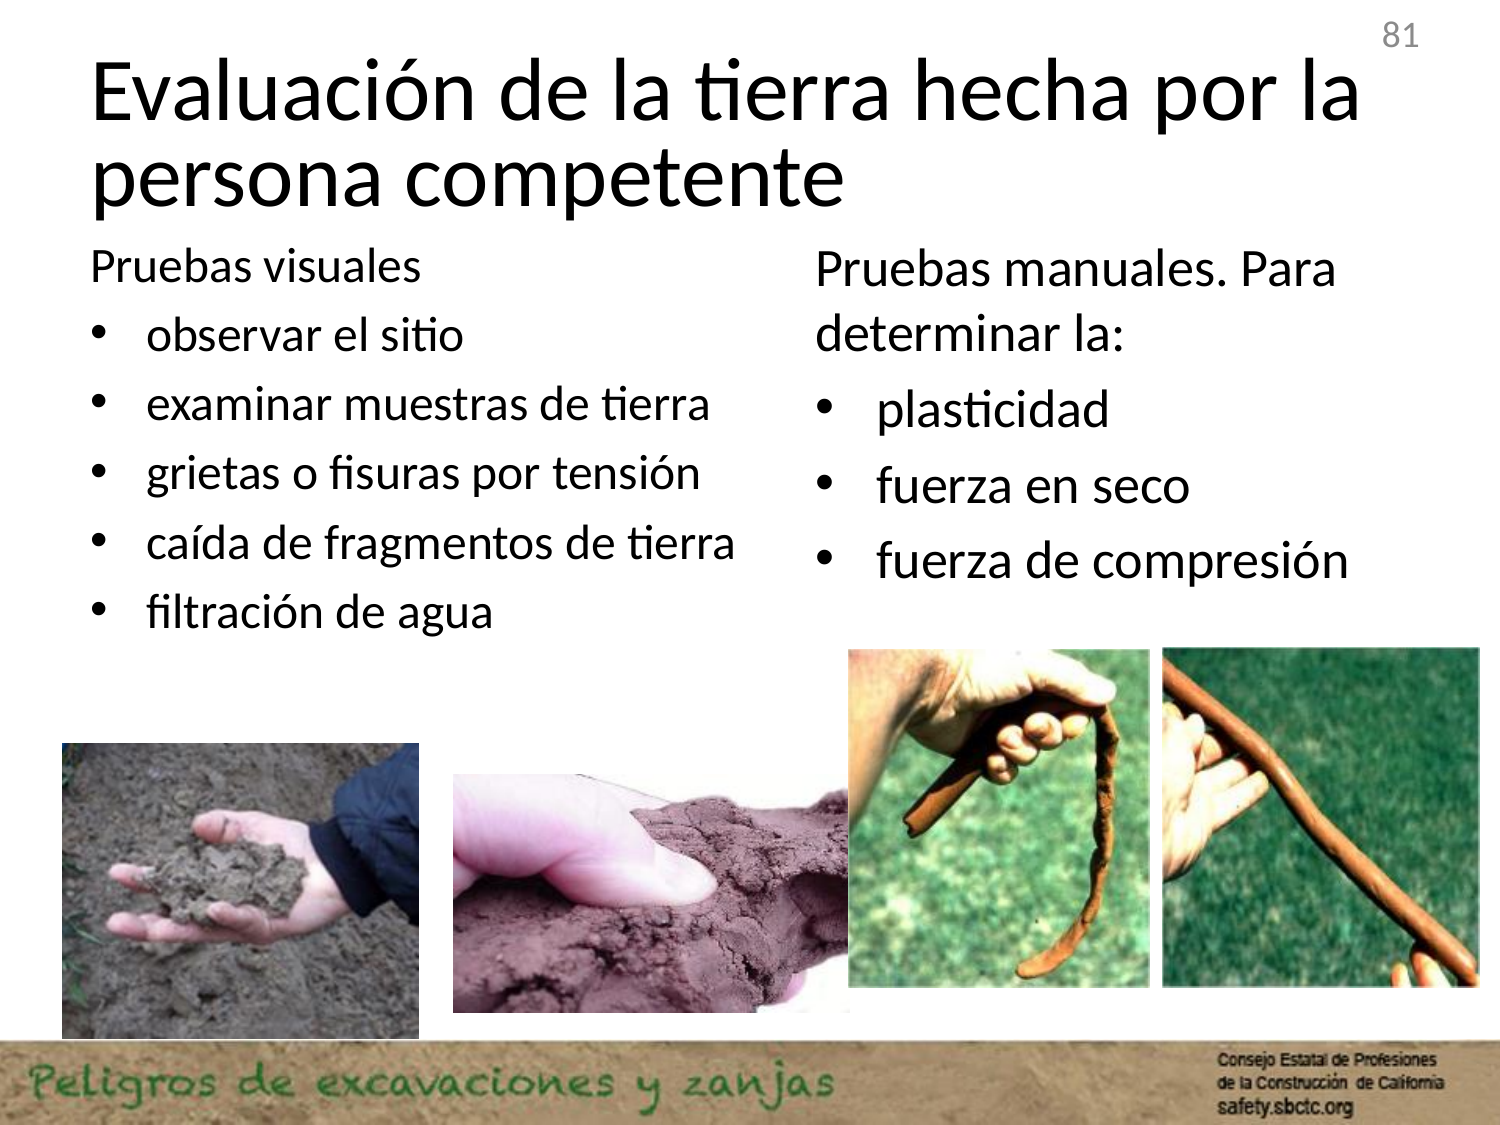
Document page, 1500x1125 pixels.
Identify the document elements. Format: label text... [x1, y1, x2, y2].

list Pruebas visuales observar el sitio examinar muestras de tierra grietas o fisuras por tensión caída de fragmentos de tierra filtración de agua [75, 224, 761, 738]
picture [1162, 647, 1481, 988]
list Pruebas manuales. Para determinar la: plasticidad fuerza en seco fuerza de compresión [800, 224, 1463, 600]
picture [452, 649, 1151, 1013]
text_box 81 [1367, 2, 1500, 63]
title Evaluación de la tierra hecha por la persona competente [75, 45, 1425, 233]
picture [0, 743, 1500, 1125]
